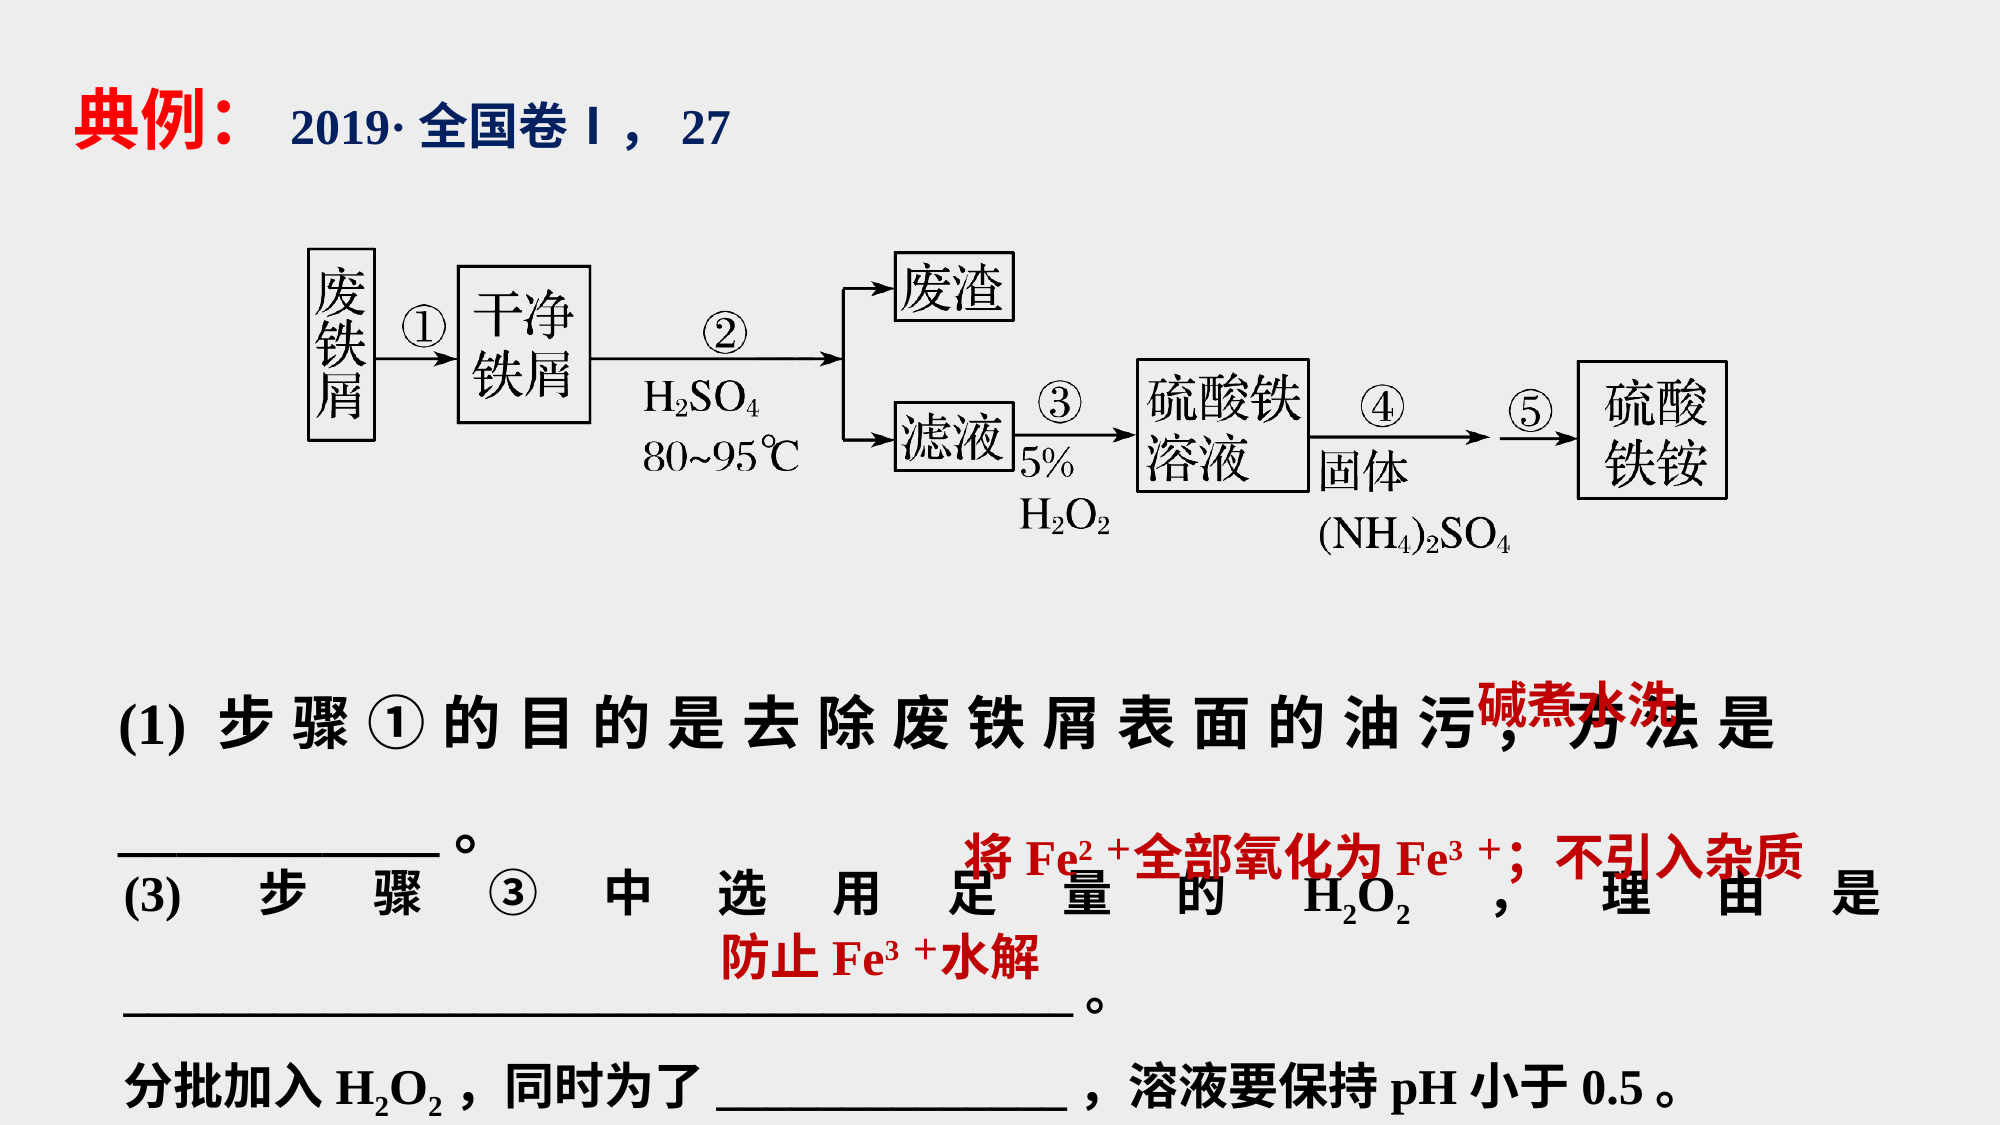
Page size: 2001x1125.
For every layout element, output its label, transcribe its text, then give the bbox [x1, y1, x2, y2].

text_box (3)步骤③中选用足量的H2O2，理由是______________________________________。 分批加入H2O2，同时为了______________，溶液要保持pH小于0.5。 [103, 817, 1914, 1125]
text_box 碱煮水洗 [1462, 666, 1693, 741]
text_box 防止Fe3＋水解 [705, 918, 1055, 993]
text_box (1)步骤①的目的是去除废铁屑表面的油污，方法是___________。 [103, 643, 1806, 764]
text_box 典例：2019·全国卷Ⅰ，27 [59, 70, 746, 166]
text_box 将Fe2＋全部氧化为Fe3＋；不引入杂质 [948, 817, 1819, 893]
picture [266, 187, 1734, 559]
